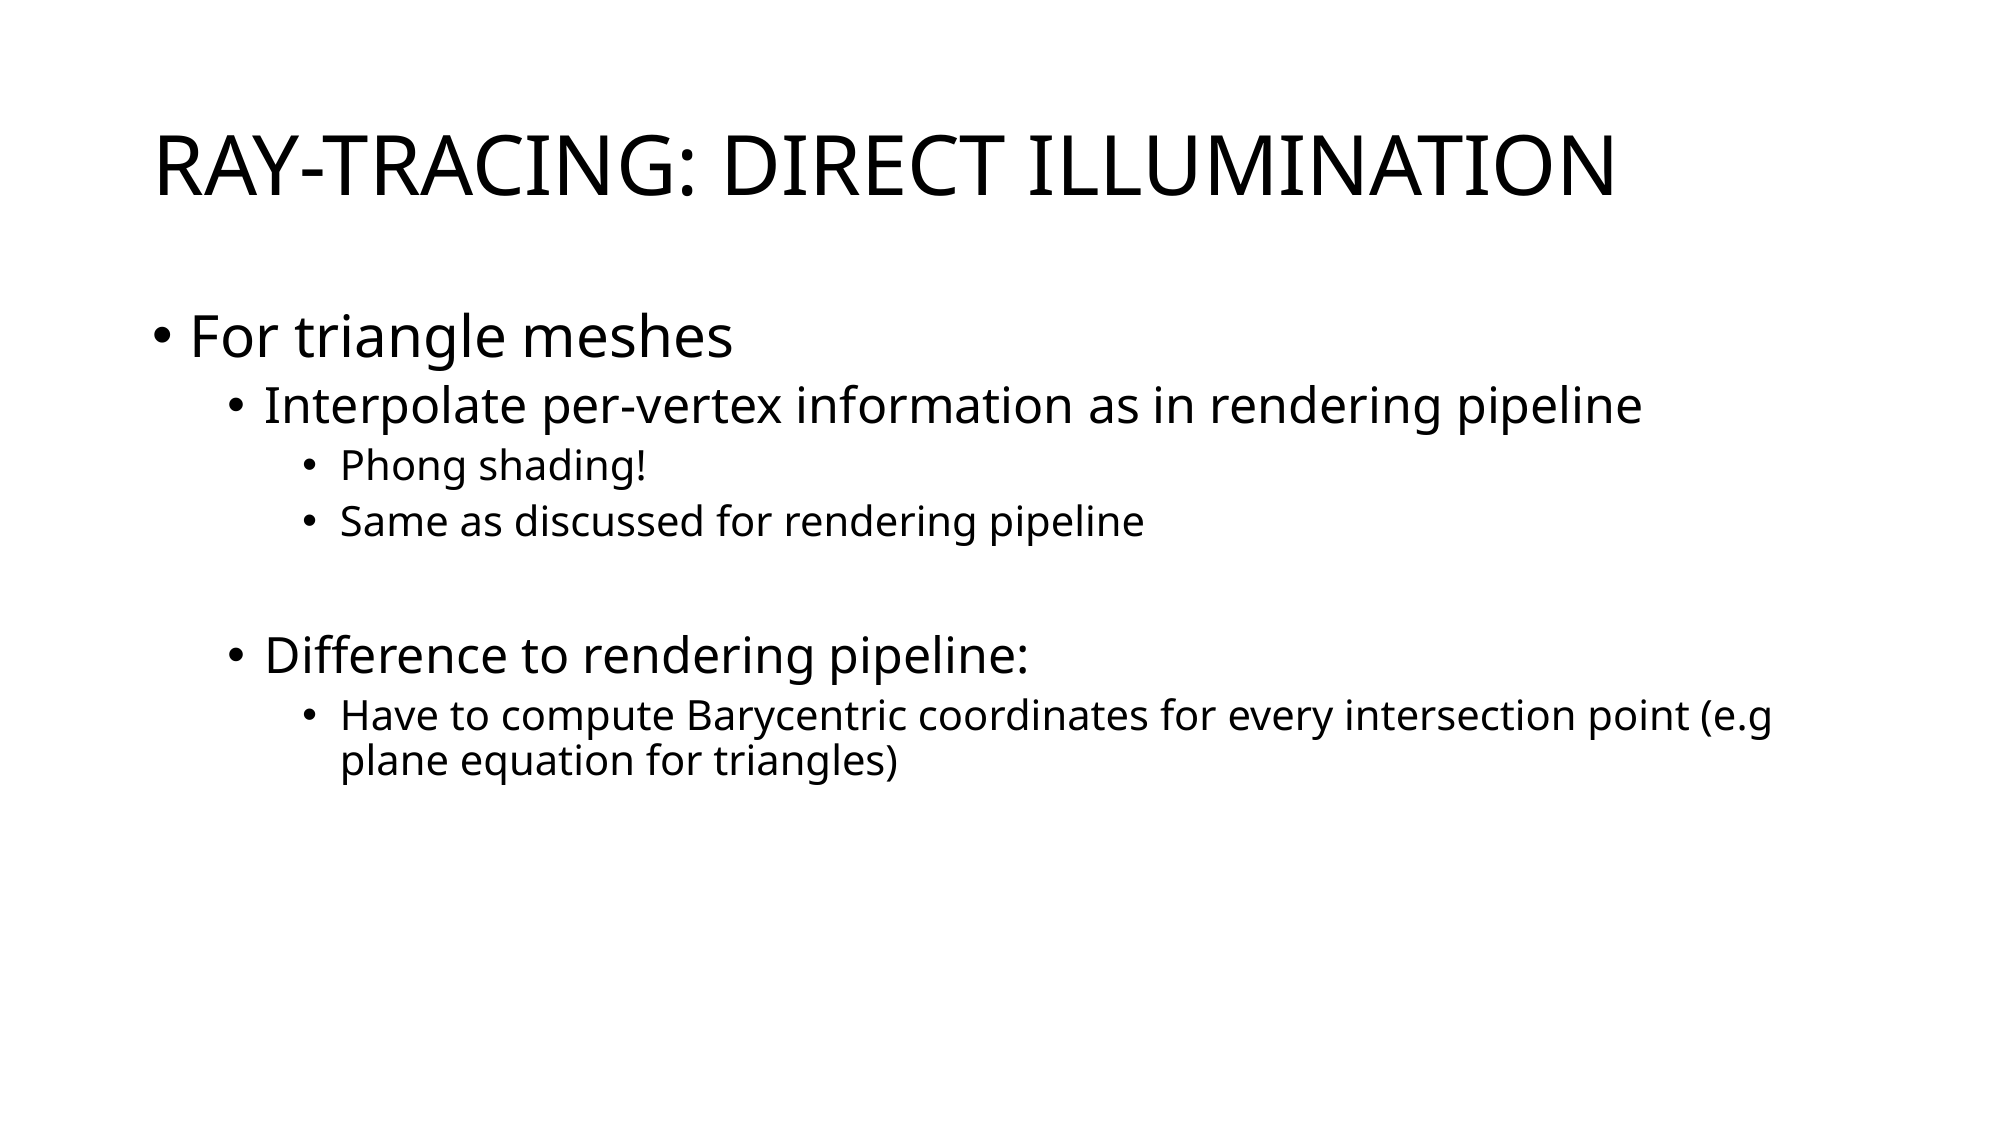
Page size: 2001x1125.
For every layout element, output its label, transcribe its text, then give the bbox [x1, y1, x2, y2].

title Ray-Tracing: DIRECT ILLUMINATION [137, 59, 1863, 278]
list For triangle meshes Interpolate per-vertex information as in rendering pipeline Phong shading! Same as discussed for rendering pipeline Difference to rendering pipeline: Have to compute Barycentric coordinates for every intersection point (e.g plane equation for triangles) [137, 299, 1863, 1014]
